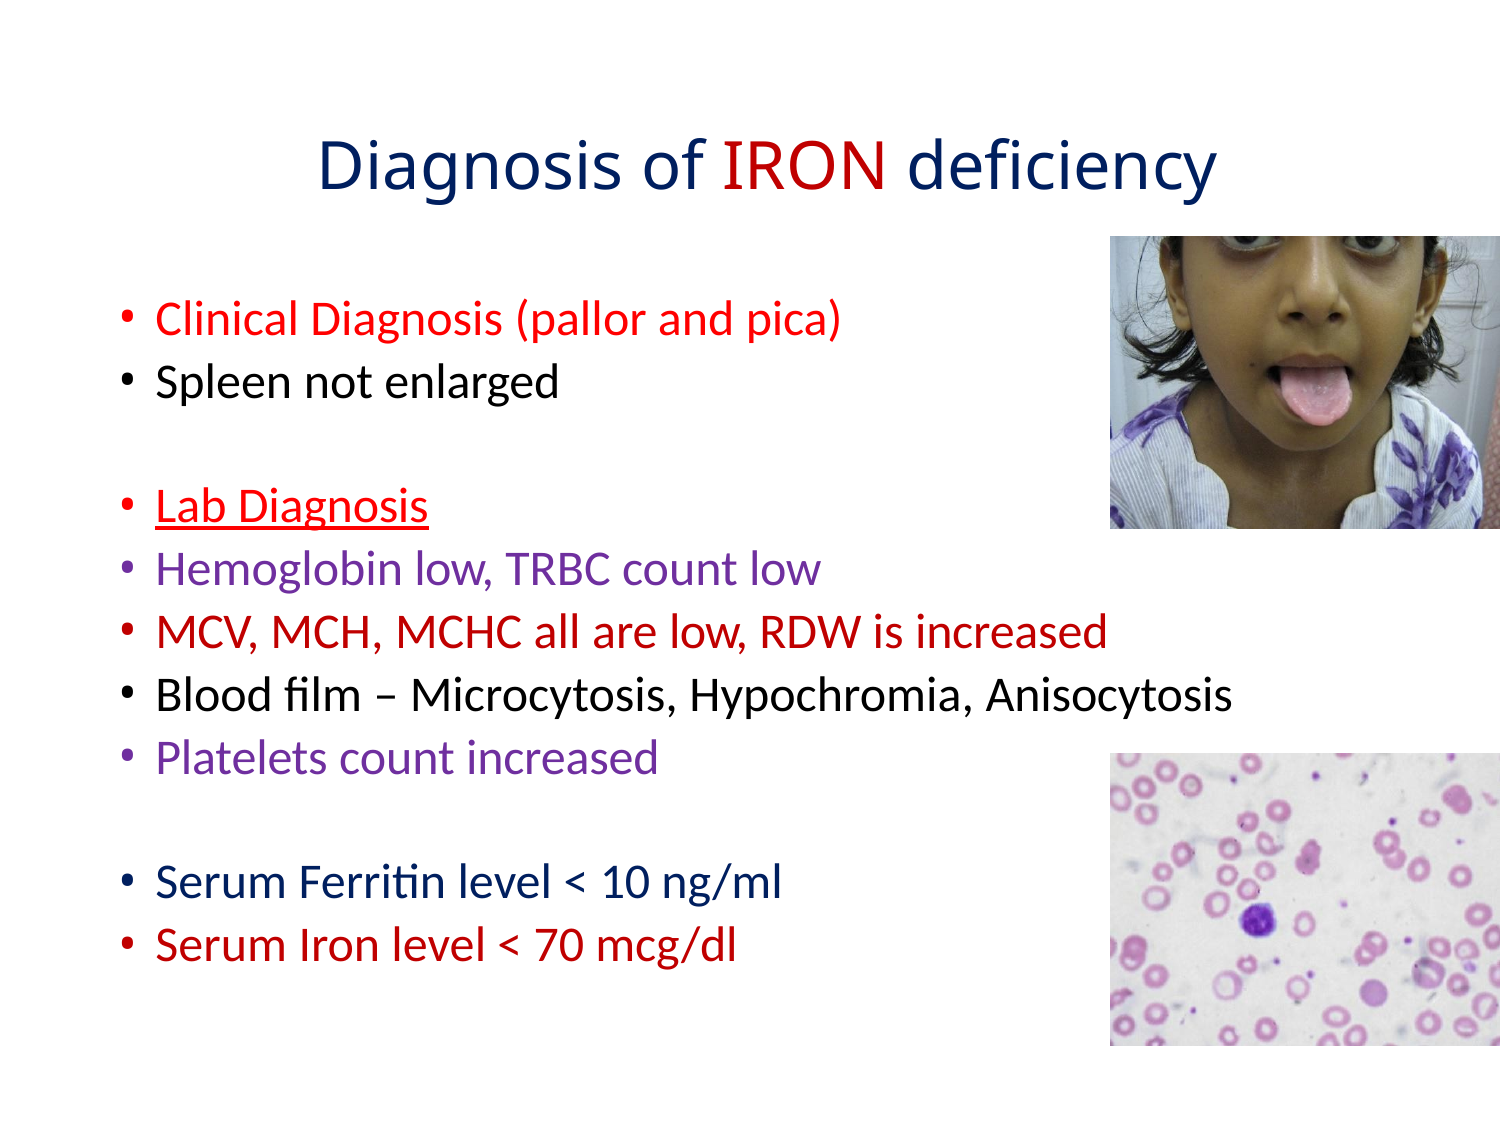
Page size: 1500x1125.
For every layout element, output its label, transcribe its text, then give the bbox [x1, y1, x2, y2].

title Diagnosis of IRON deficiency [122, 76, 1378, 283]
picture [1110, 752, 1500, 1046]
text_box Clinical Diagnosis (pallor and pica) Spleen not enlarged Lab Diagnosis Hemoglobin low, TRBC count low MCV, MCH, MCHC all are low, RDW is increased Blood film – Microcytosis, Hypochromia, Anisocytosis Platelets count increased Serum Ferritin level < 10 ng/ml Serum Iron level < 70 mcg/dl [116, 283, 1237, 972]
picture [1110, 236, 1500, 529]
